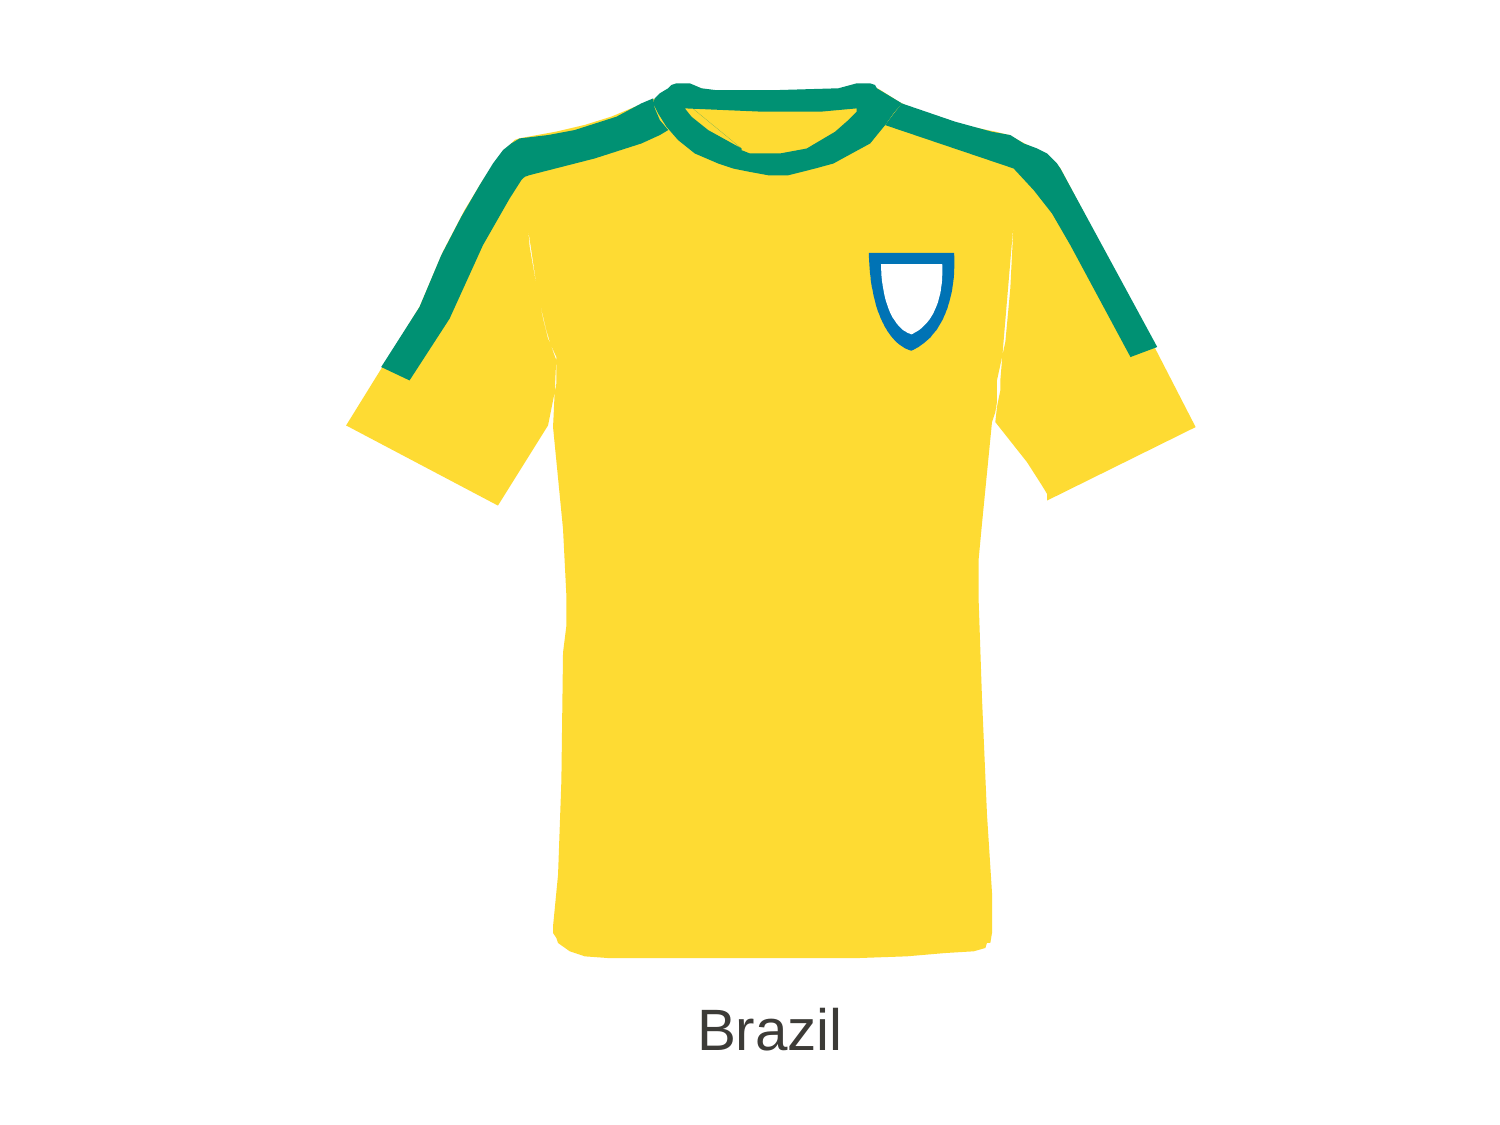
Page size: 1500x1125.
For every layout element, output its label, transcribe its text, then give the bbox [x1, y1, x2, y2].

text_box [885, 103, 1158, 358]
text_box [687, 109, 733, 143]
text_box [695, 109, 856, 153]
text_box [868, 252, 955, 351]
text_box [346, 126, 1196, 959]
text_box [880, 264, 943, 335]
text_box [381, 98, 669, 381]
text_box [654, 83, 902, 176]
text_box Brazil [682, 984, 859, 1070]
text_box [532, 108, 630, 136]
